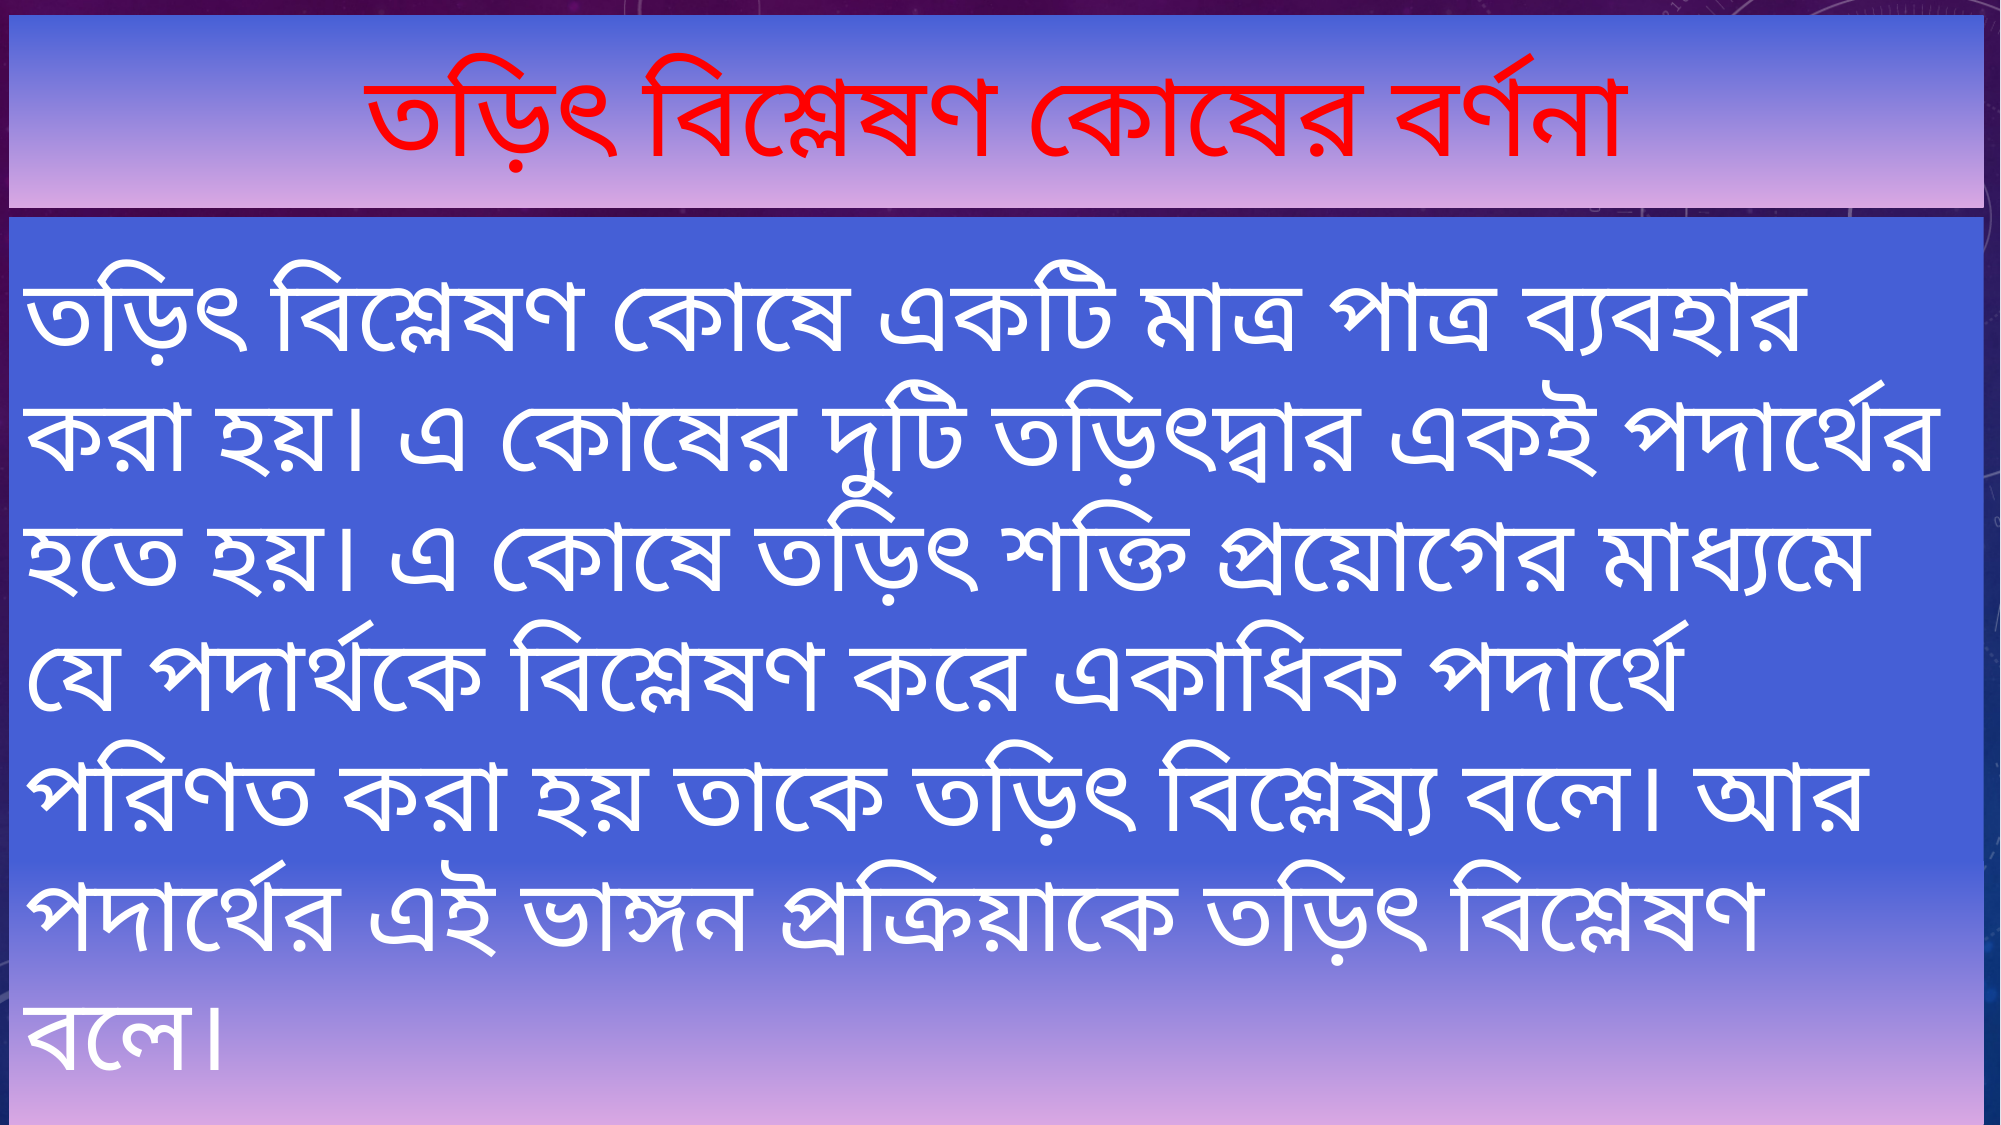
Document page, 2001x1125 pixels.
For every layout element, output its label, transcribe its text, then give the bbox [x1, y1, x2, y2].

picture [0, 0, 2001, 1125]
list তড়িৎ বিশ্লেষণ কোষে একটি মাত্র পাত্র ব্যবহার করা হয়। এ কোষের দুটি তড়িৎদ্বার একই পদার্থের হতে হয়। এ কোষে তড়িৎ শক্তি প্রয়োগের মাধ্যমে যে পদার্থকে বিশ্লেষণ করে একাধিক পদার্থে পরিণত করা হয় তাকে তড়িৎ বিশ্লেষ্য বলে। আর পদার্থের এই ভাঙ্গন প্রক্রিয়াকে তড়িৎ বিশ্লেষণ বলে। [9, 217, 1984, 1125]
title তড়িৎ বিশ্লেষণ কোষের বর্ণনা [9, 15, 1984, 208]
